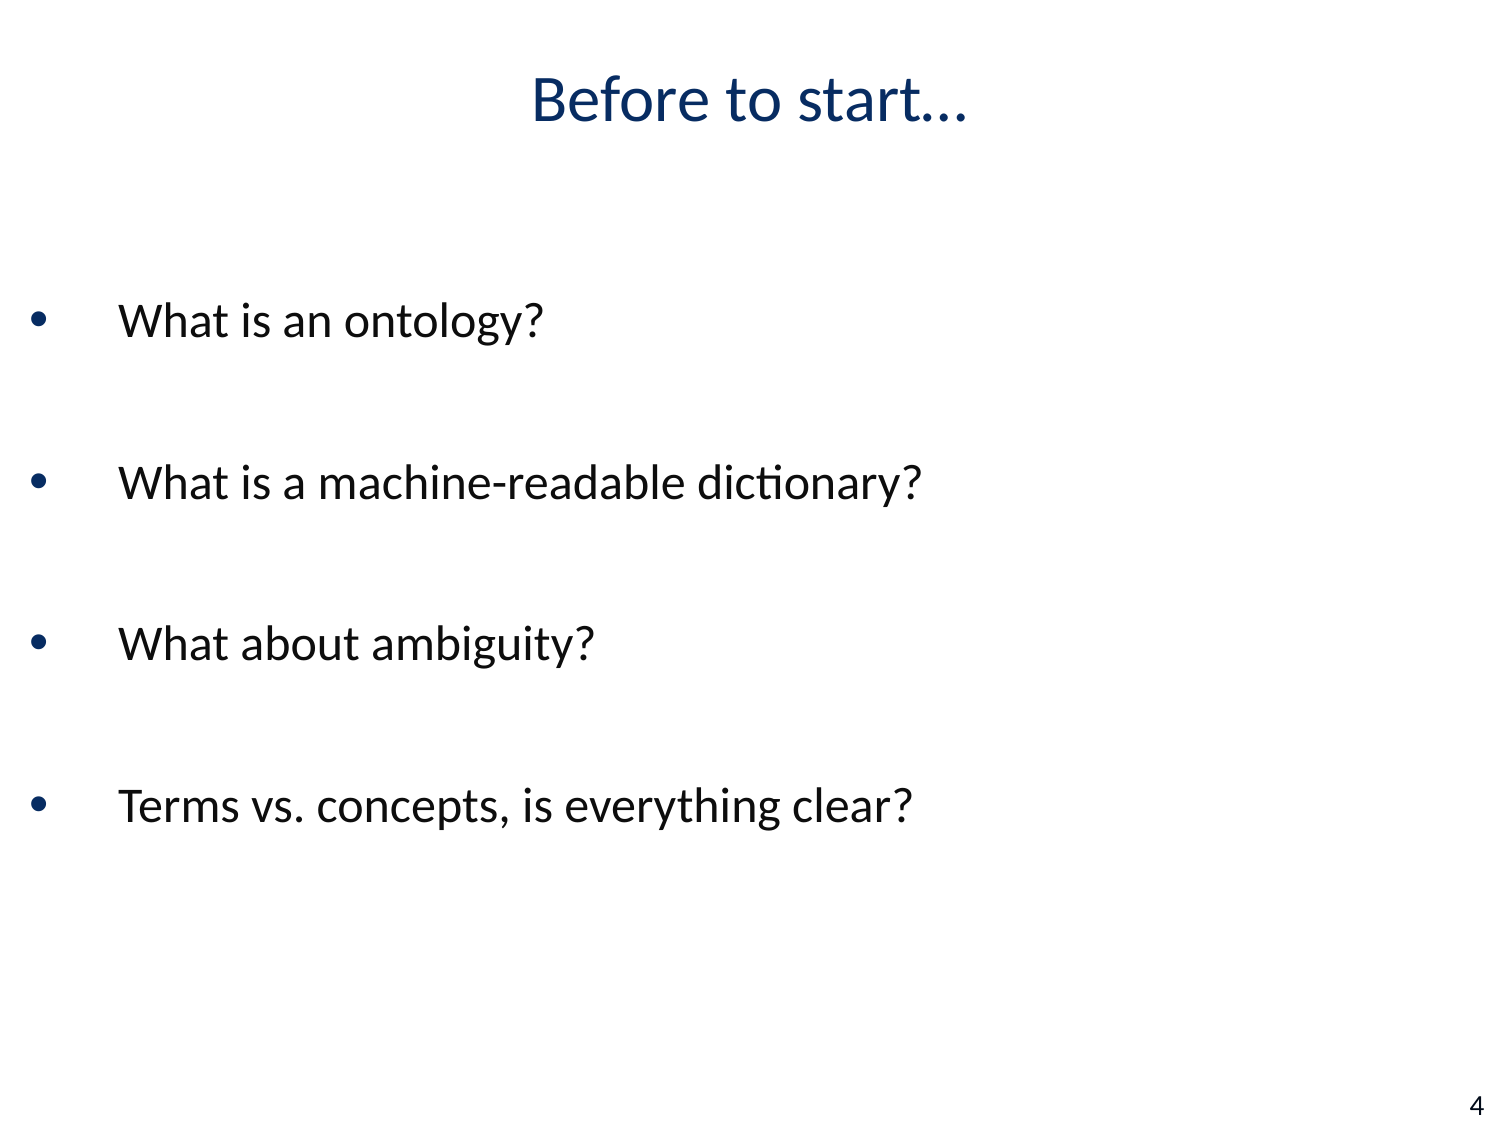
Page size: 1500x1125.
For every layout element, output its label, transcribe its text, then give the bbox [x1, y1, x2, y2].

list What is an ontology? What is a machine-readable dictionary? What about ambiguity? Terms vs. concepts, is everything clear? [0, 207, 1471, 1036]
slide_number 4 [1340, 1082, 1499, 1125]
title Before to start… [0, 37, 1500, 162]
